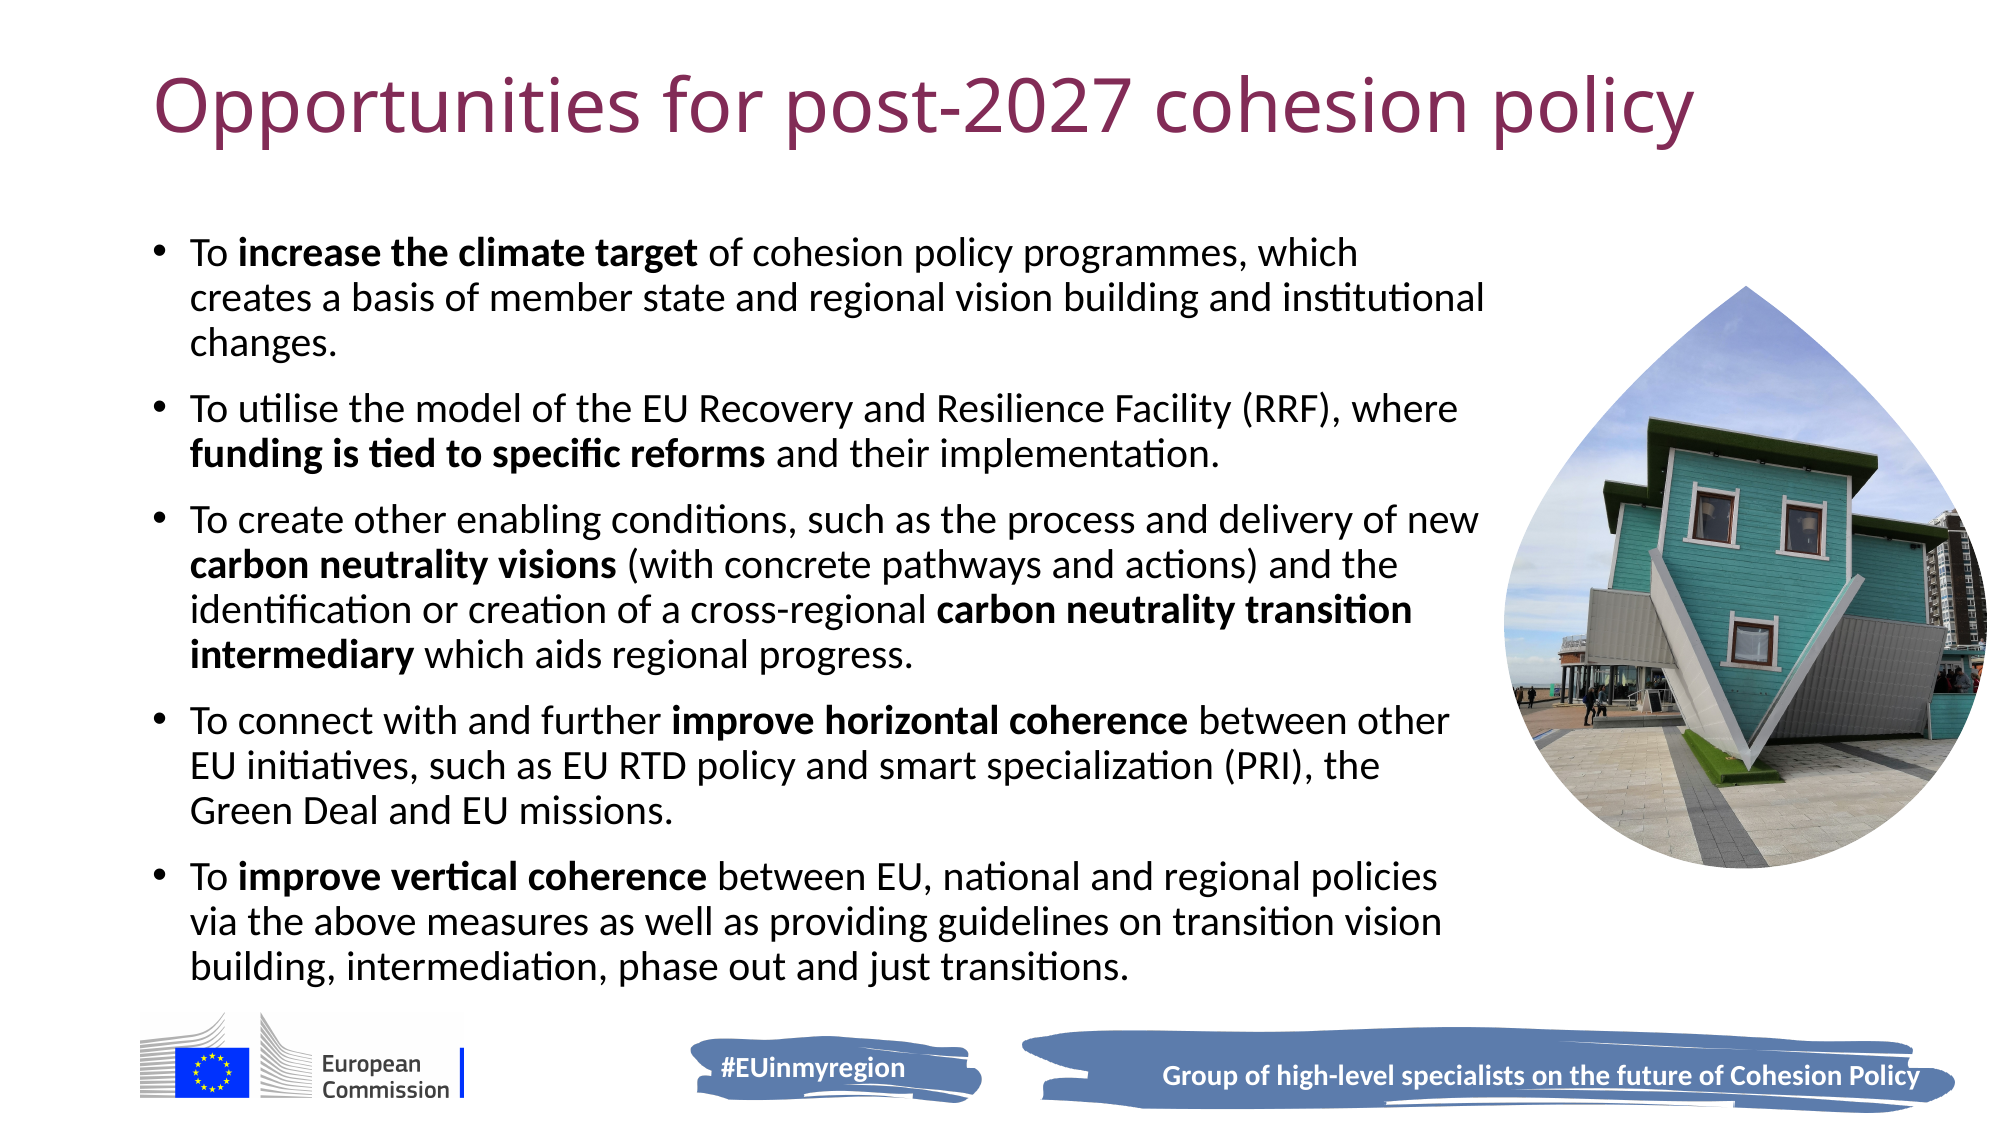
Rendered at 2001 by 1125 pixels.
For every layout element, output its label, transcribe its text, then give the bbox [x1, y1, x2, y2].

picture [140, 1014, 464, 1098]
list To increase the climate target of cohesion policy programmes, which creates a basis of member state and regional vision building and institutional changes. To utilise the model of the EU Recovery and Resilience Facility (RRF), where funding is tied to specific reforms and their implementation. To create other enabling conditions, such as the process and delivery of new carbon neutrality visions (with concrete pathways and actions) and the identification or creation of a cross-regional carbon neutrality transition intermediary which aids regional progress. To connect with and further improve horizontal coherence between other EU initiatives, such as EU RTD policy and smart specialization (PRI), the Green Deal and EU missions. To improve vertical coherence between EU, national and regional policies via the above measures as well as providing guidelines on transition vision building, intermediation, phase out and just transitions. [137, 223, 1504, 1014]
picture [1017, 1027, 1961, 1113]
picture [689, 1036, 983, 1103]
title Opportunities for post-2027 cohesion policy [137, 59, 1863, 189]
picture [1504, 285, 1987, 869]
